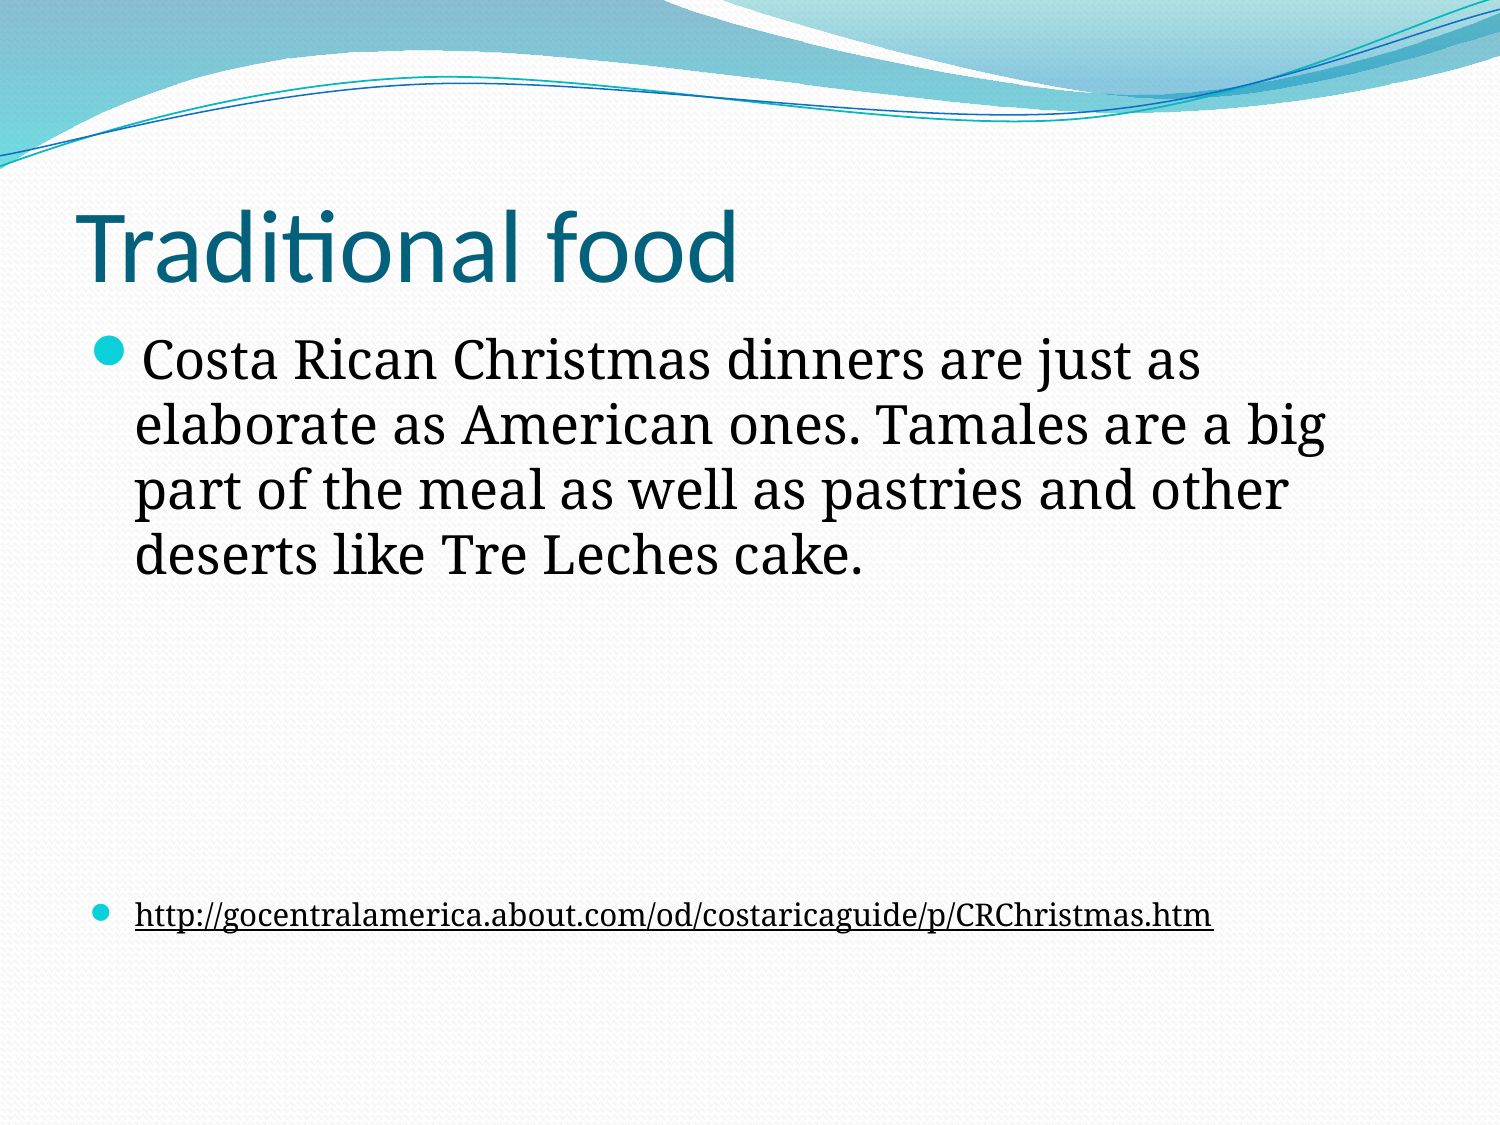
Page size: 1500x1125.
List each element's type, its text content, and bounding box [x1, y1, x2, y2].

title Traditional food [75, 115, 1425, 303]
list Costa Rican Christmas dinners are just as elaborate as American ones. Tamales are a big part of the meal as well as pastries and other deserts like Tre Leches cake. http://gocentralamerica.about.com/od/costaricaguide/p/CRChristmas.htm [75, 317, 1425, 1038]
